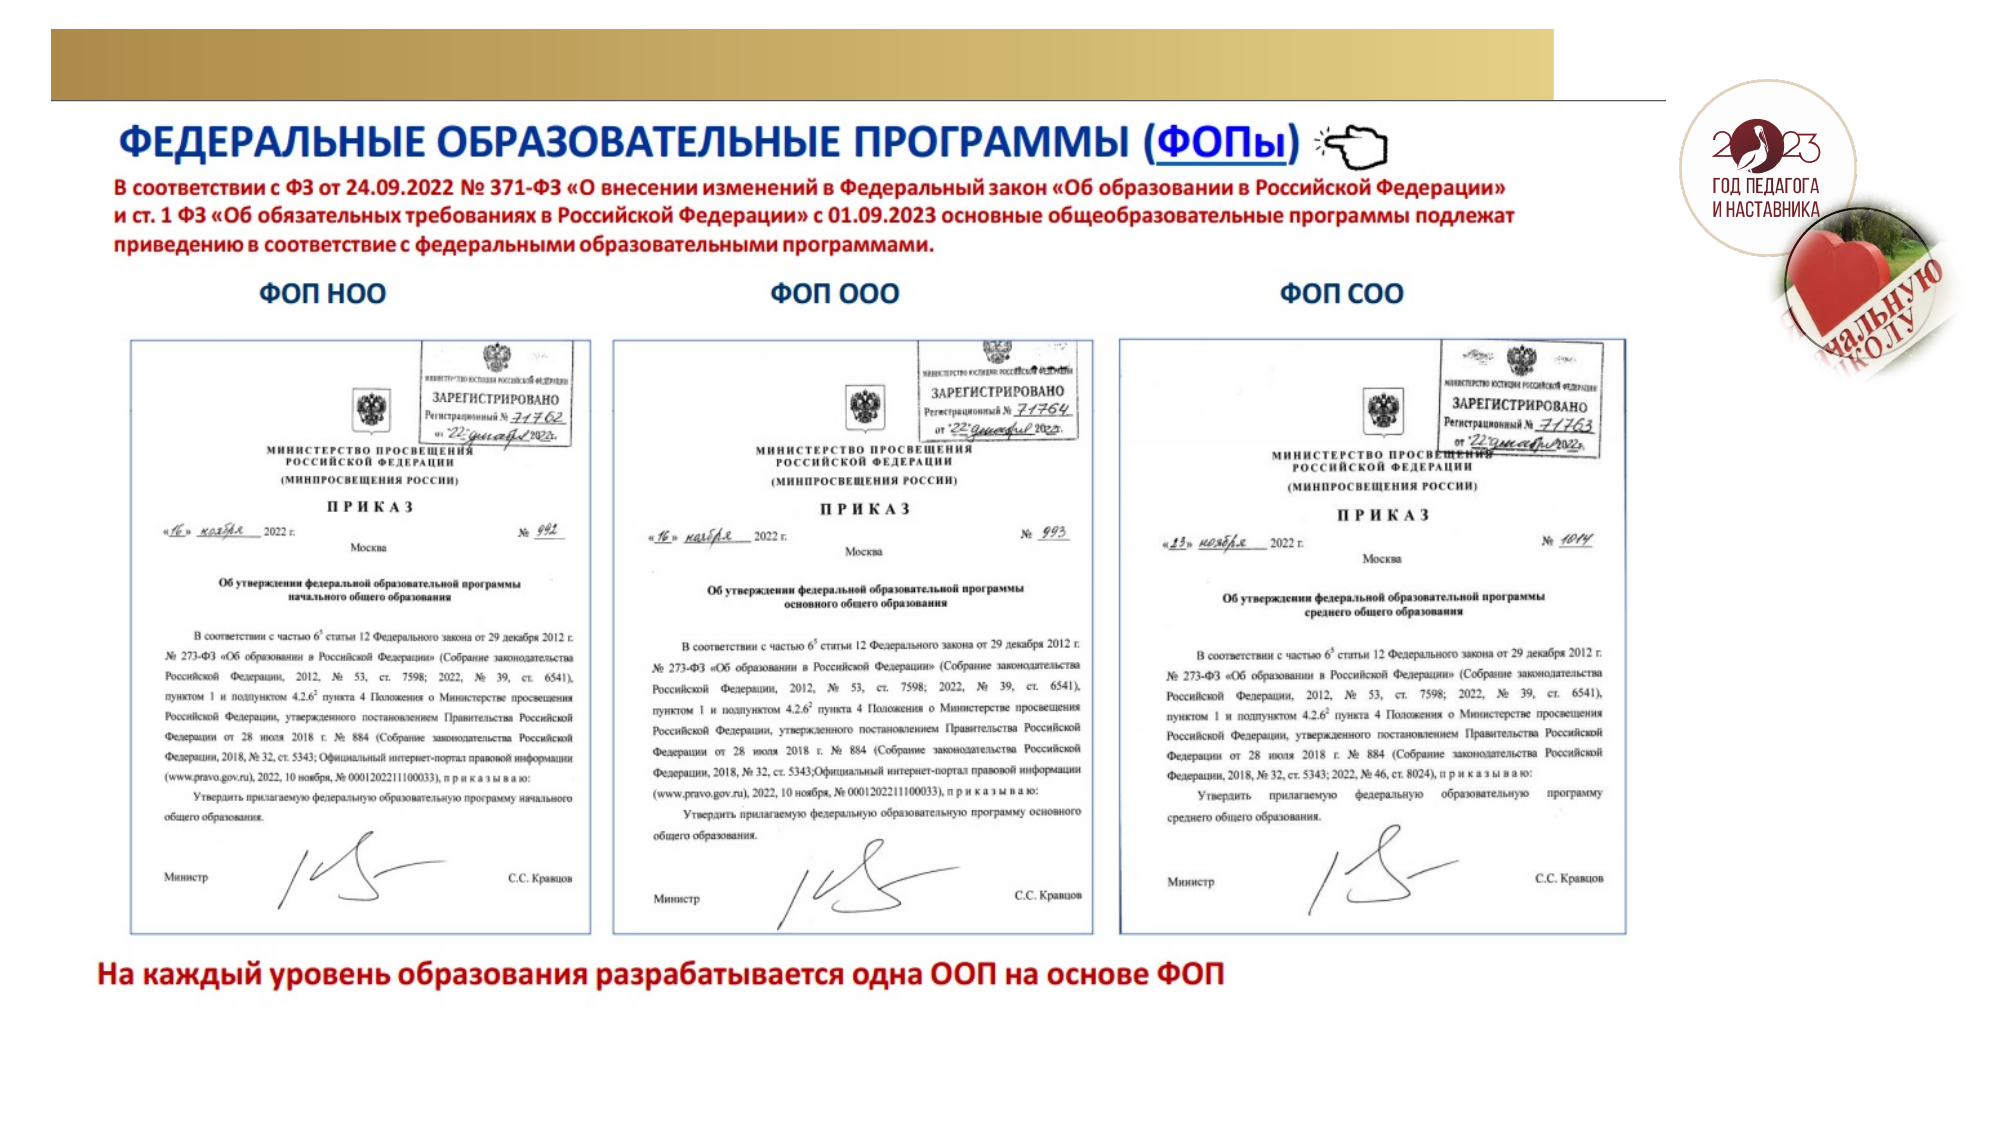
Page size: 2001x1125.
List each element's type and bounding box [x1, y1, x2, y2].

picture [1679, 79, 1970, 388]
picture [51, 29, 1666, 1032]
